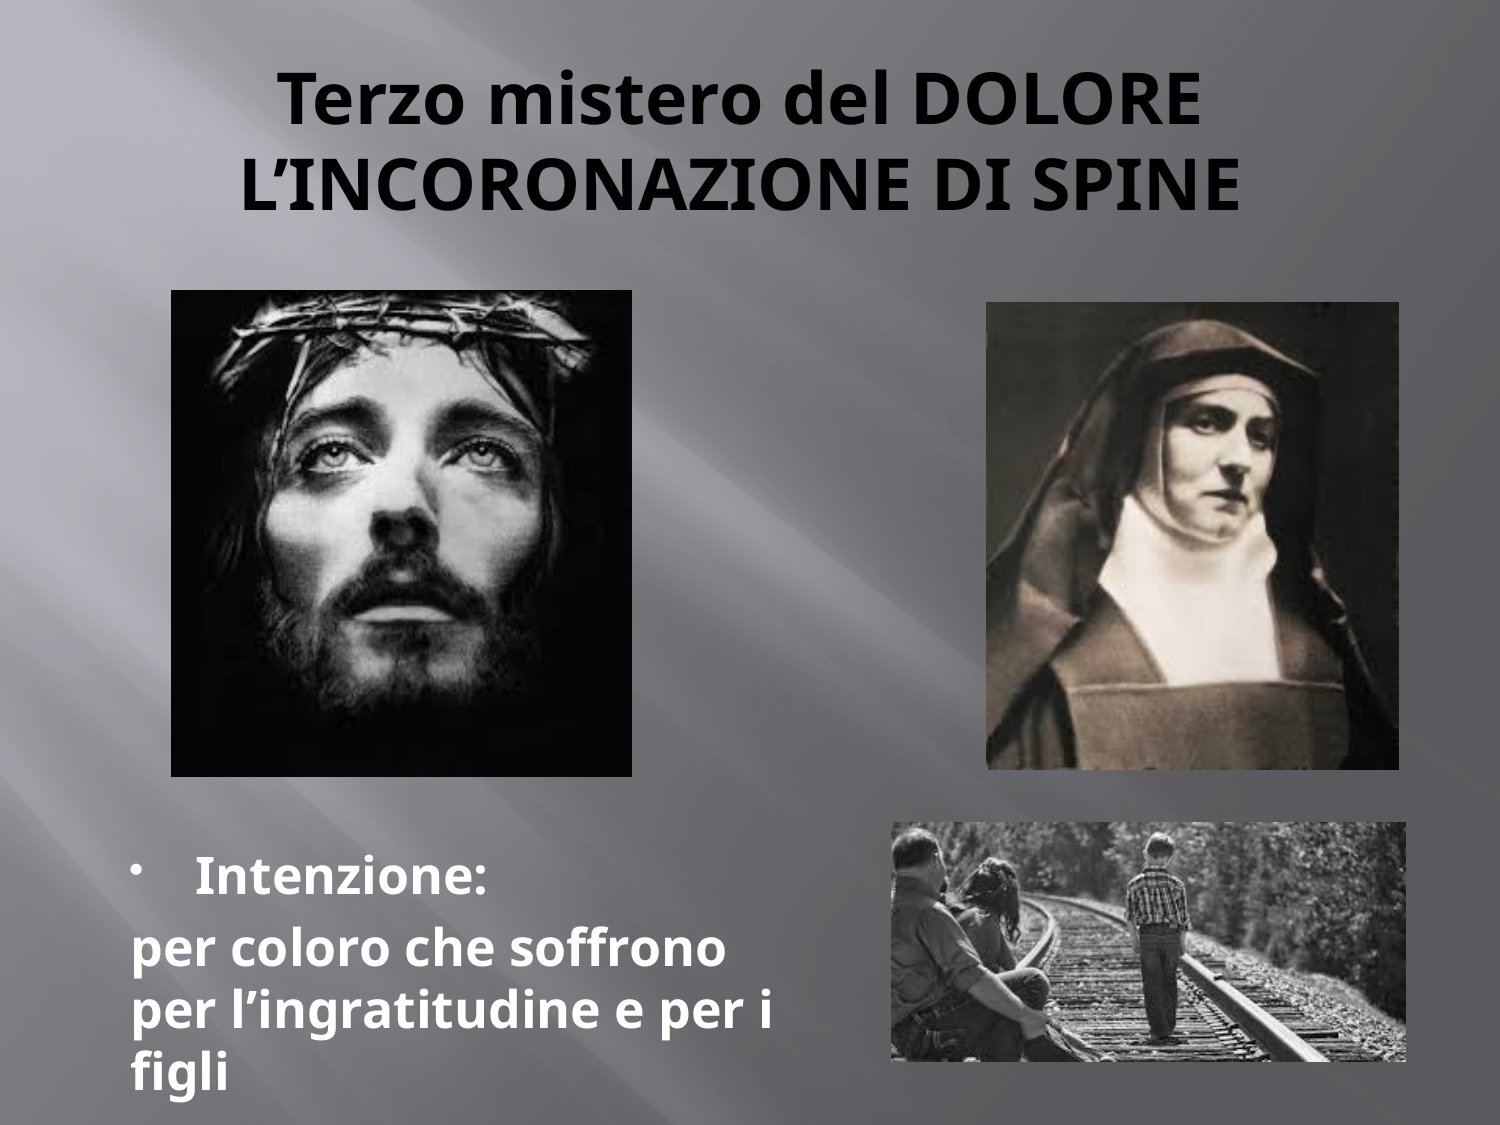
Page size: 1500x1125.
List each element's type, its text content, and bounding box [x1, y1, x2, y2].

picture [985, 302, 1399, 770]
title Terzo mistero del DOLORE L’INCORONAZIONE DI SPINE [75, 45, 1425, 233]
list Intenzione: per coloro che soffrono per l’ingratitudine e per i figli [94, 834, 839, 1112]
picture [170, 290, 633, 777]
picture [891, 822, 1407, 1062]
